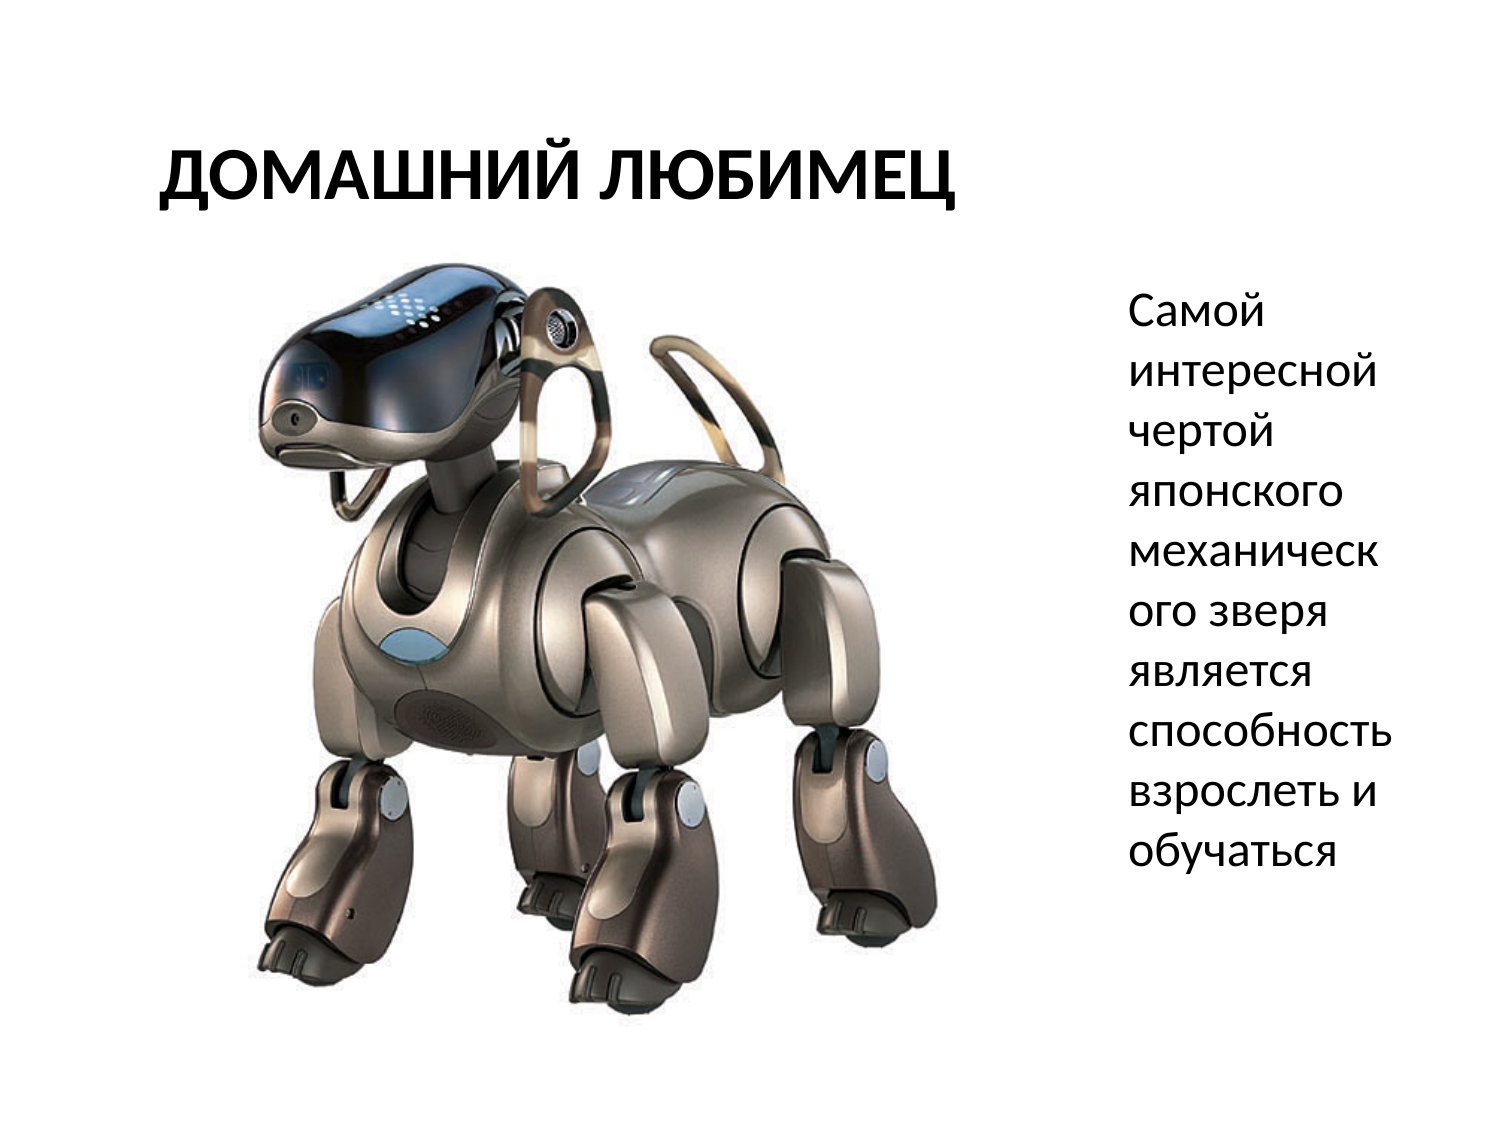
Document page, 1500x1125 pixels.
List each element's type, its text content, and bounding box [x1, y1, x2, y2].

text_box ДОМАШНИЙ ЛЮБИМЕЦ [144, 117, 990, 154]
picture [93, 155, 1063, 1125]
text_box Самой интересной чертой японского механического зверя является способность взрослеть и обучаться [1113, 269, 1418, 885]
